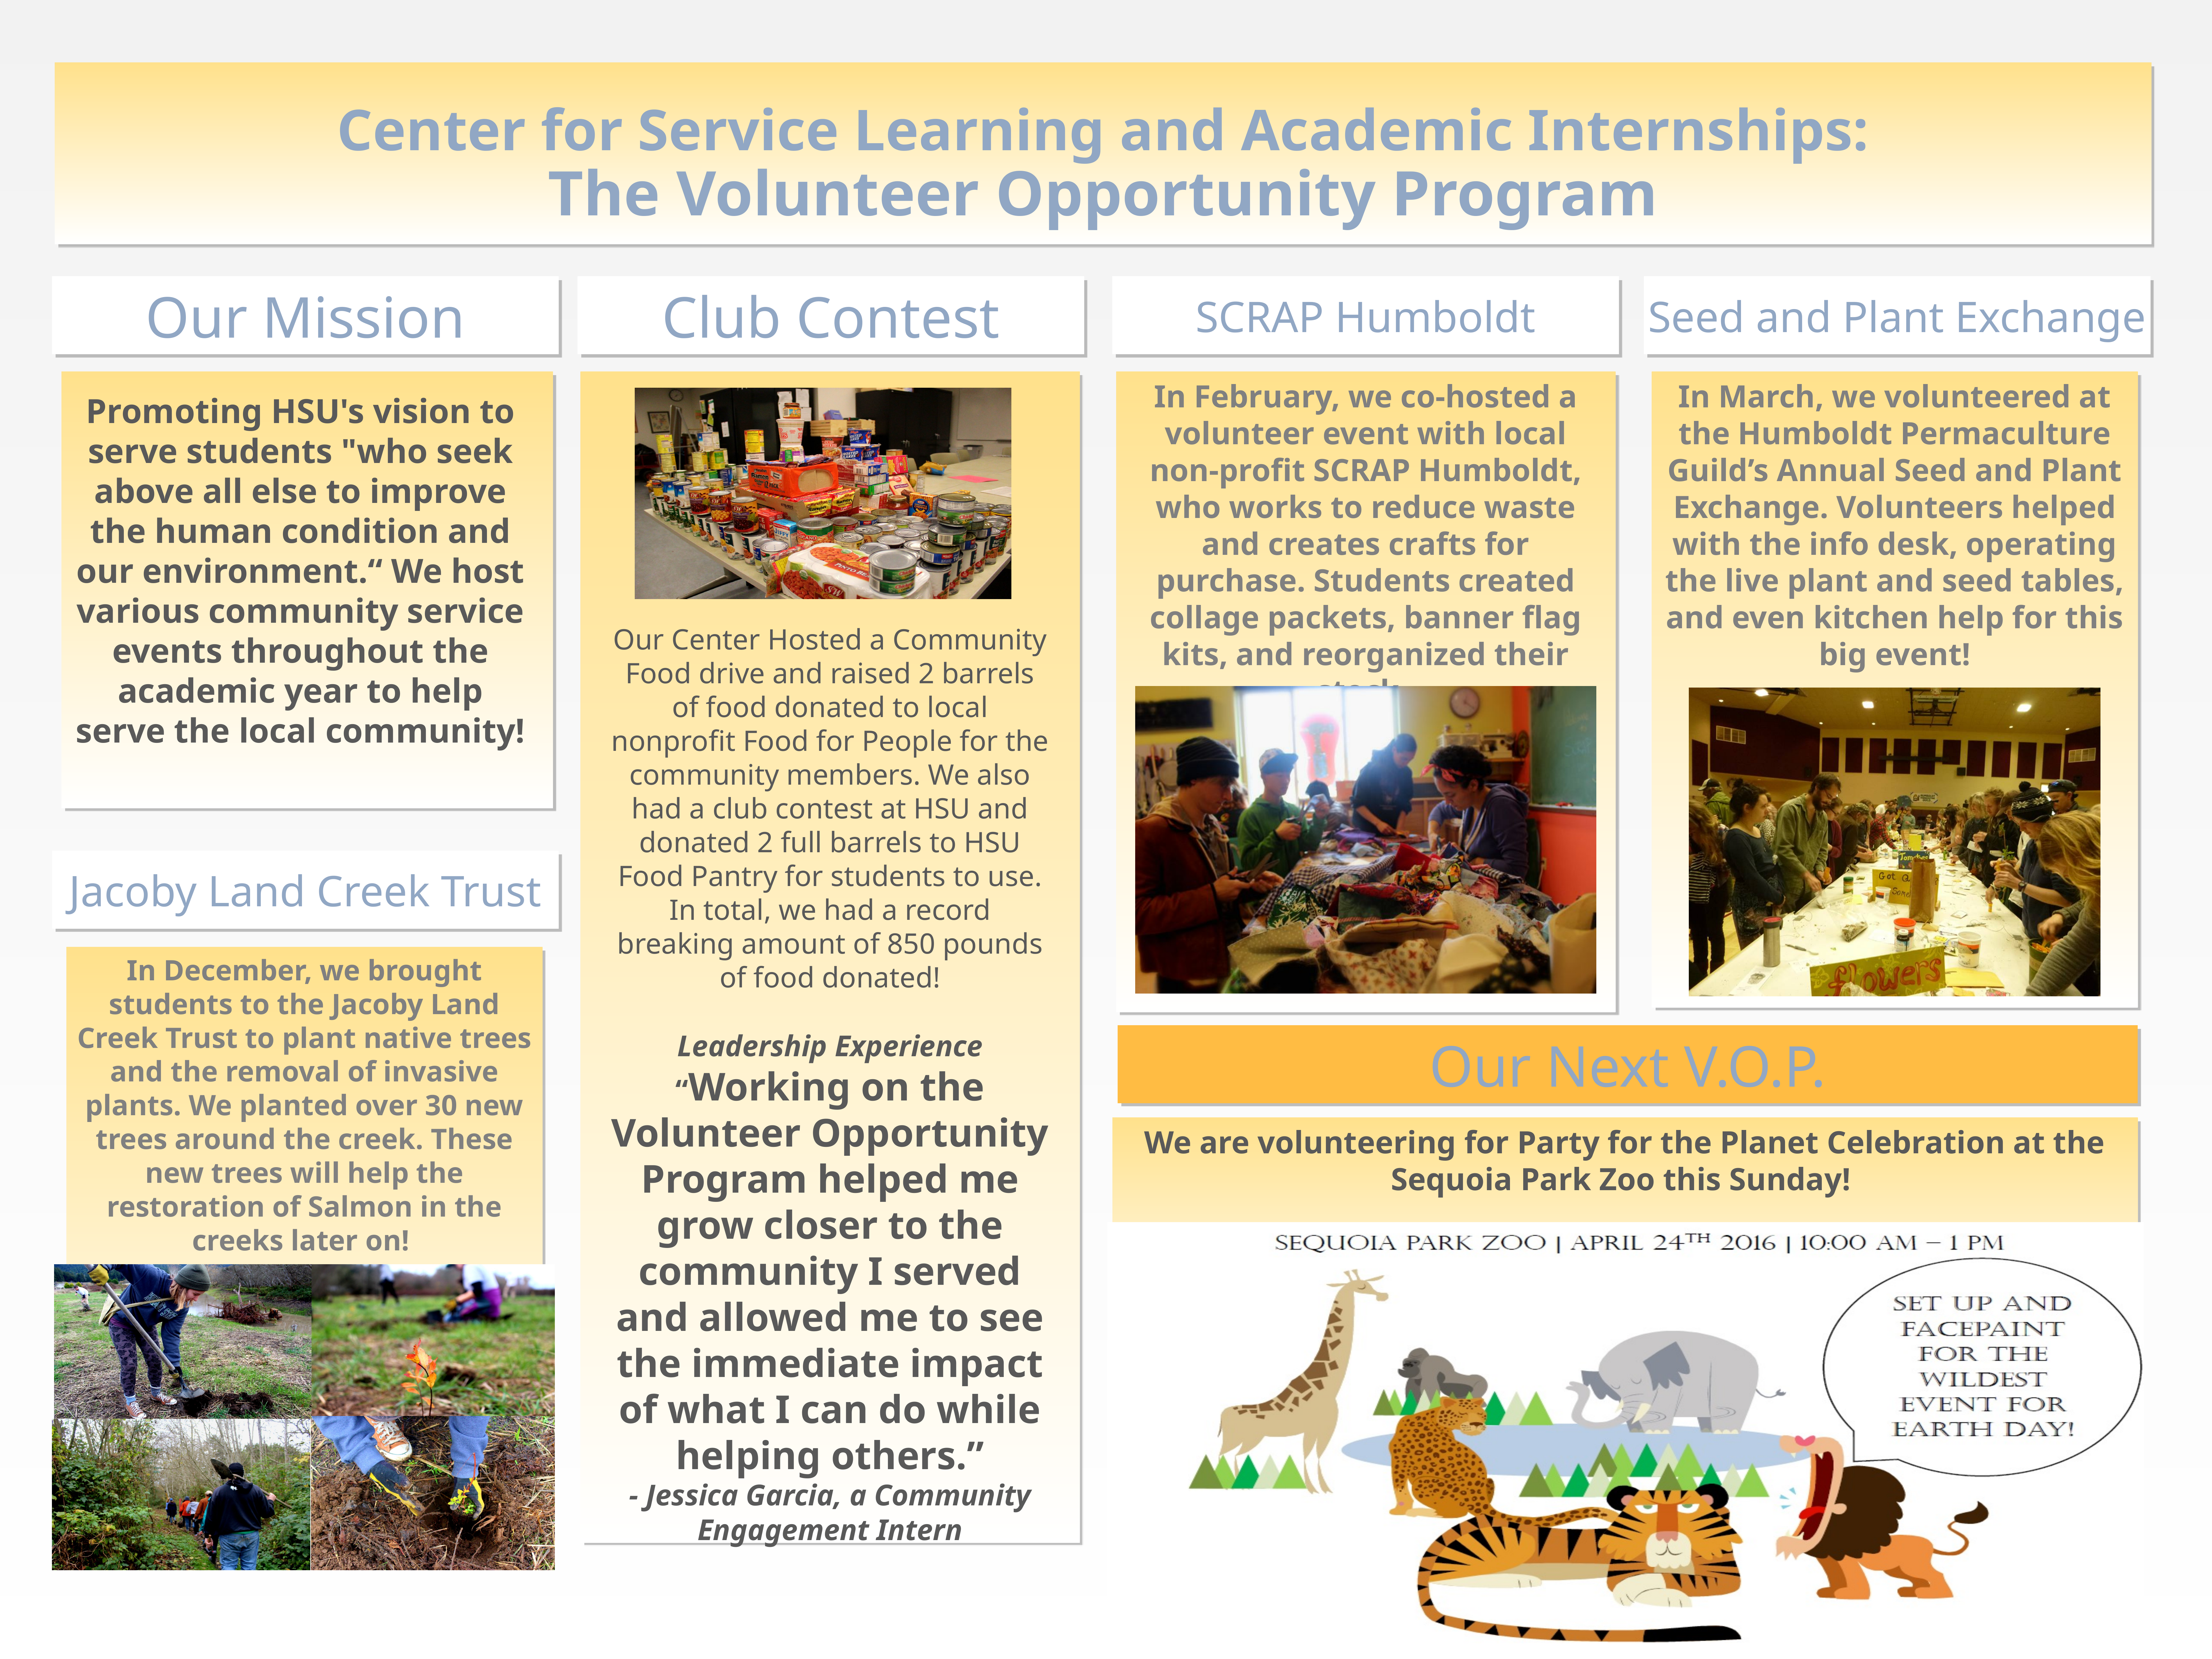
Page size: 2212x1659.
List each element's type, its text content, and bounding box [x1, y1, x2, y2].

text_box Leadership Experience “Working on the Volunteer Opportunity Program helped me grow closer to the community I served and allowed me to see the immediate impact of what I can do while helping others.” - Jessica Garcia, a Community Engagement Intern [606, 1025, 1054, 1548]
text_box Seed and Plant Exchange [1644, 276, 2151, 354]
text_box Our Mission [52, 276, 559, 354]
text_box In December, we brought students to the Jacoby Land Creek Trust to plant native trees and the removal of invasive plants. We planted over 30 new trees around the creek. These new trees will help the restoration of Salmon in the creeks later on! [66, 947, 543, 1264]
picture [52, 1264, 555, 1571]
text_box In February, we co-hosted a volunteer event with local non-profit SCRAP Humboldt, who works to reduce waste and creates crafts for purchase. Students created collage packets, banner flag kits, and reorganized their stock. [1116, 371, 1616, 1012]
text_box [580, 371, 1080, 1543]
text_box In March, we volunteered at the Humboldt Permaculture Guild’s Annual Seed and Plant Exchange. Volunteers helped with the info desk, operating the live plant and seed tables, and even kitchen help for this big event! [1652, 371, 2138, 1008]
text_box Center for Service Learning and Academic Internships: The Volunteer Opportunity Program [55, 62, 2152, 244]
picture [1107, 1222, 2144, 1656]
text_box [61, 371, 553, 808]
picture [1135, 686, 1596, 994]
text_box We are volunteering for Party for the Planet Celebration at the Sequoia Park Zoo this Sunday! [1112, 1117, 2138, 1221]
text_box Jacoby Land Creek Trust [52, 851, 559, 929]
text_box SCRAP Humboldt [1112, 276, 1619, 354]
text_box Our Next V.O.P. [1117, 1025, 2138, 1103]
text_box Club Contest [577, 276, 1084, 354]
picture [1689, 688, 2101, 996]
text_box Promoting HSU's vision to serve students "who seek above all else to improve the human condition and our environment.“ We host various community service events throughout the academic year to help serve the local community! [66, 388, 535, 786]
picture [635, 387, 1012, 599]
text_box Our Center Hosted a Community Food drive and raised 2 barrels of food donated to local nonprofit Food for People for the community members. We also had a club contest at HSU and donated 2 full barrels to HSU Food Pantry for students to use. In total, we had a record breaking amount of 850 pounds of food donated! [606, 619, 1054, 996]
